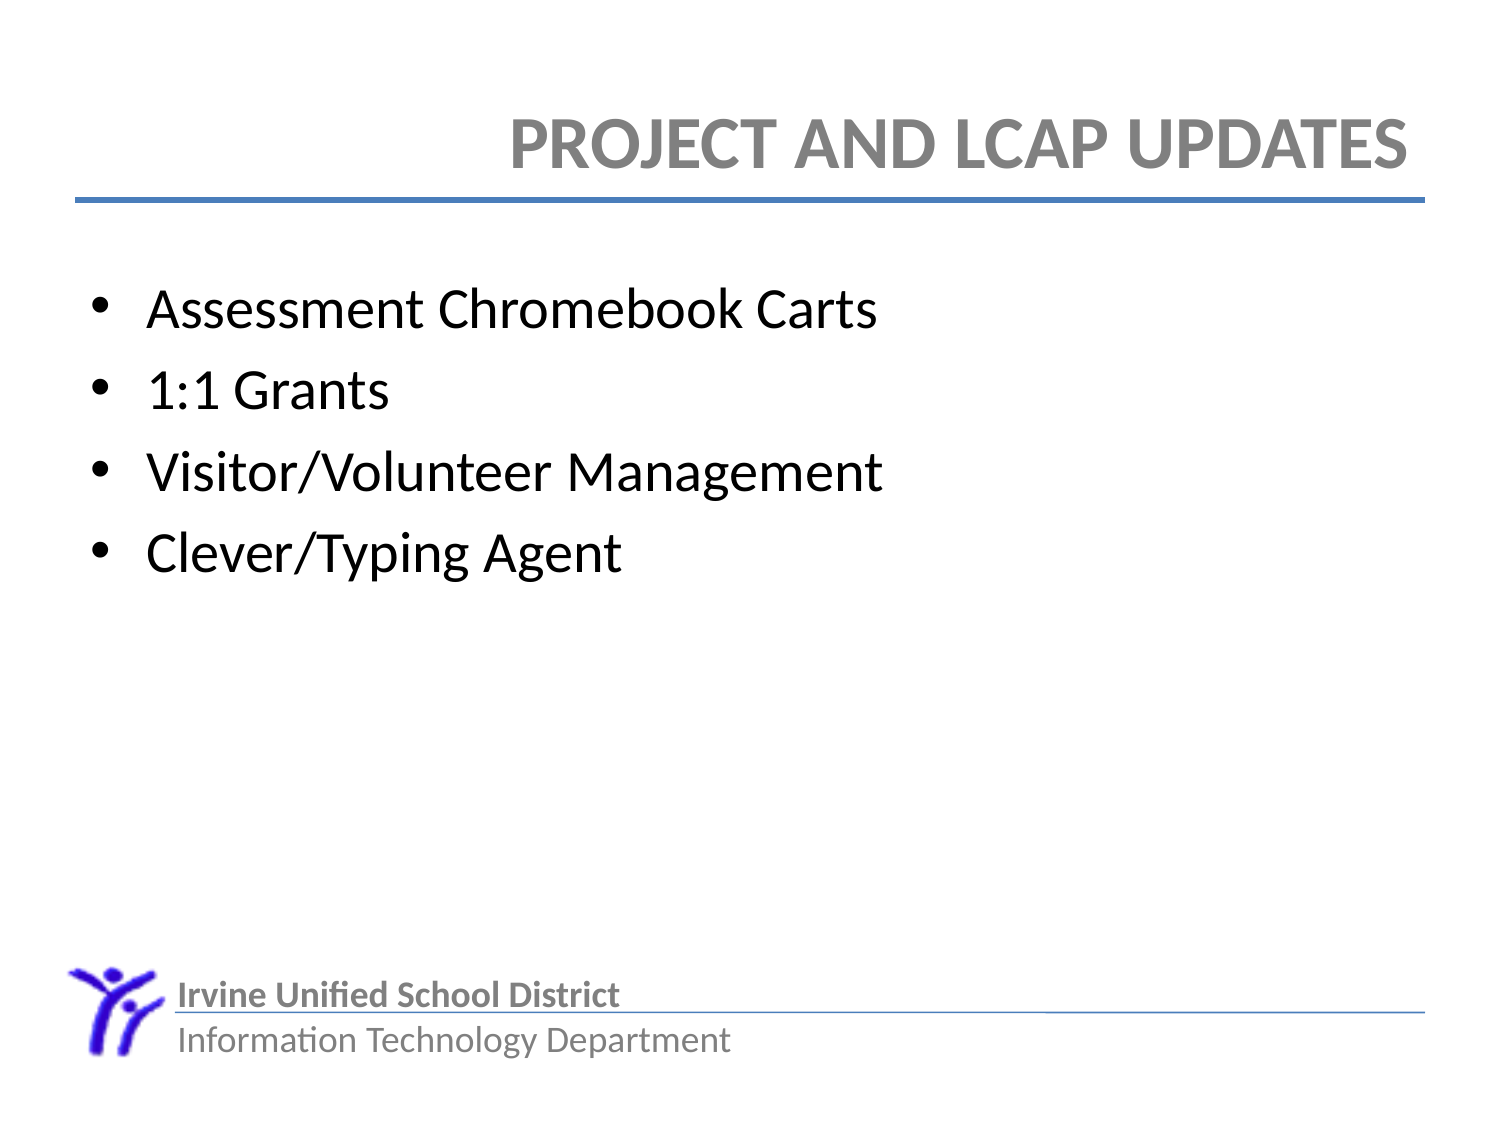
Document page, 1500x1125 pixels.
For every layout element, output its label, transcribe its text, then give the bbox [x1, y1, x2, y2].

list Assessment Chromebook Carts 1:1 Grants Visitor/Volunteer Management Clever/Typing Agent [75, 262, 1438, 1005]
picture [62, 962, 175, 1063]
title Project and LCAP Updates [75, 45, 1425, 233]
